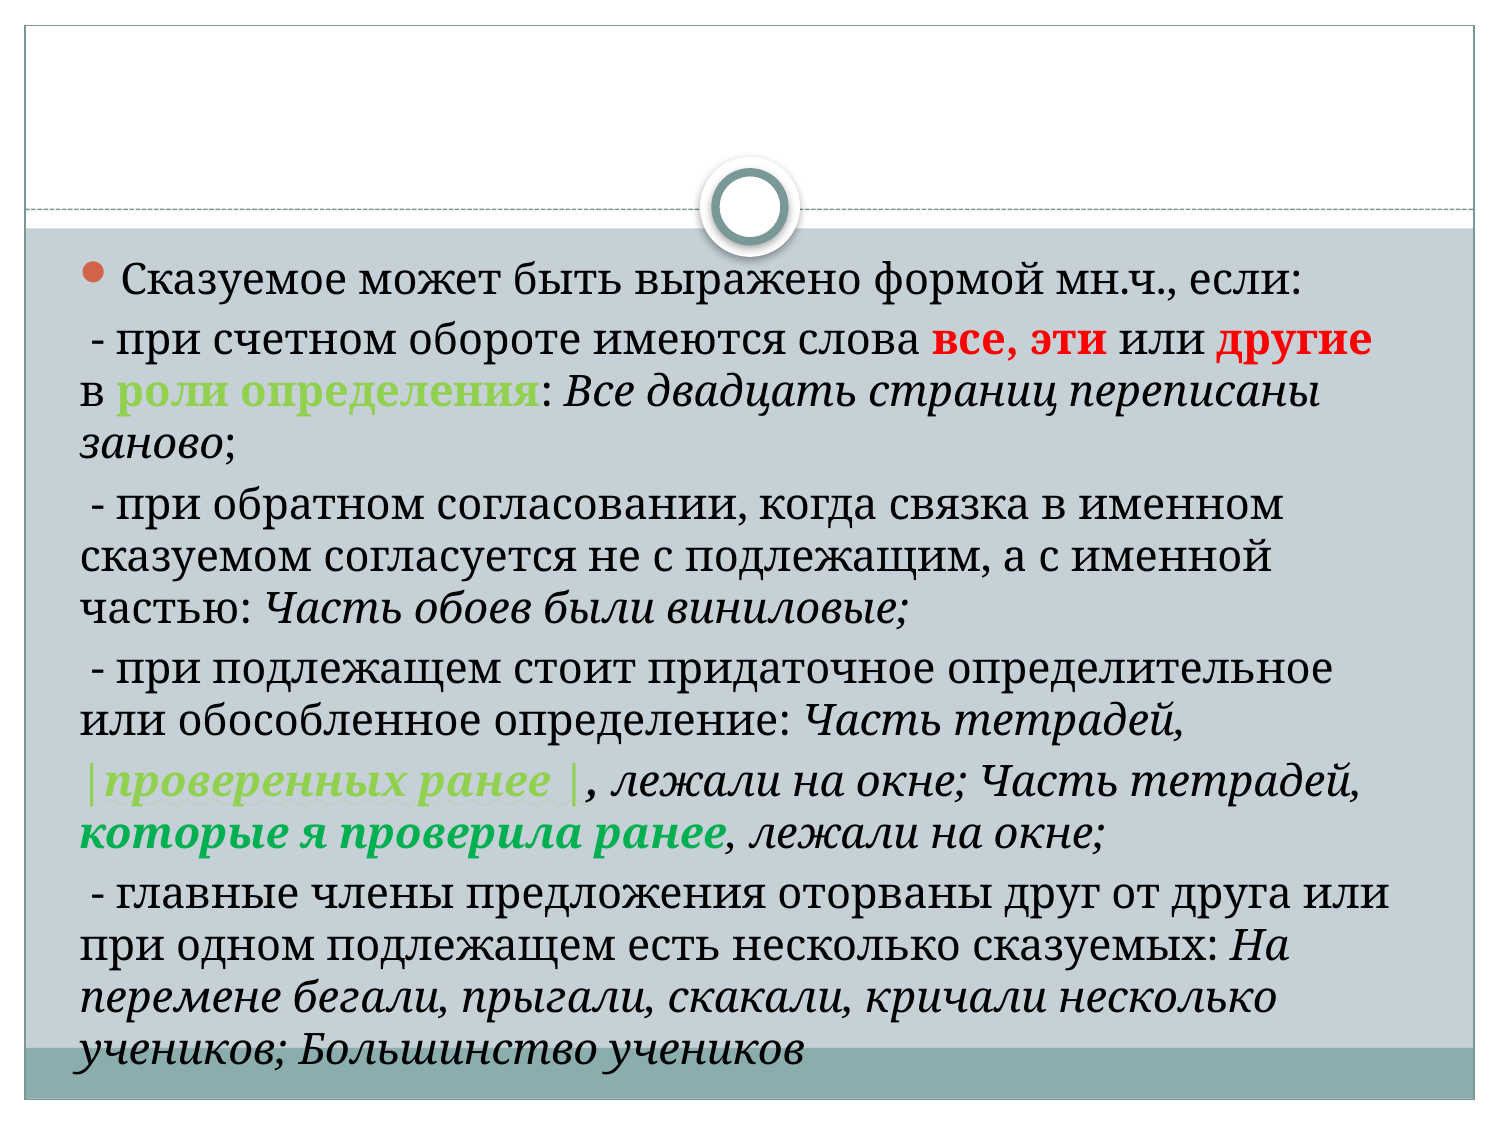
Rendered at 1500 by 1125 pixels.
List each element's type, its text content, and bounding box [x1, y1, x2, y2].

list Сказуемое может быть выражено формой мн.ч., если: - при счетном обороте имеются слова все, эти или другие в роли определения: Все двадцать страниц переписаны заново; - при обратном согласовании, когда связка в именном сказуемом согласуется не с подлежащим, а с именной частью: Часть обоев были виниловые; - при подлежащем стоит придаточное определительное или обособленное определение: Часть тетрадей, |проверенных ранее |, лежали на окне; Часть тетрадей, которые я проверила ранее, лежали на окне; - главные члены предложения оторваны друг от друга или при одном подлежащем есть несколько сказуемых: На перемене бегали, прыгали, скакали, кричали несколько учеников; Большинство учеников [64, 243, 1415, 1094]
